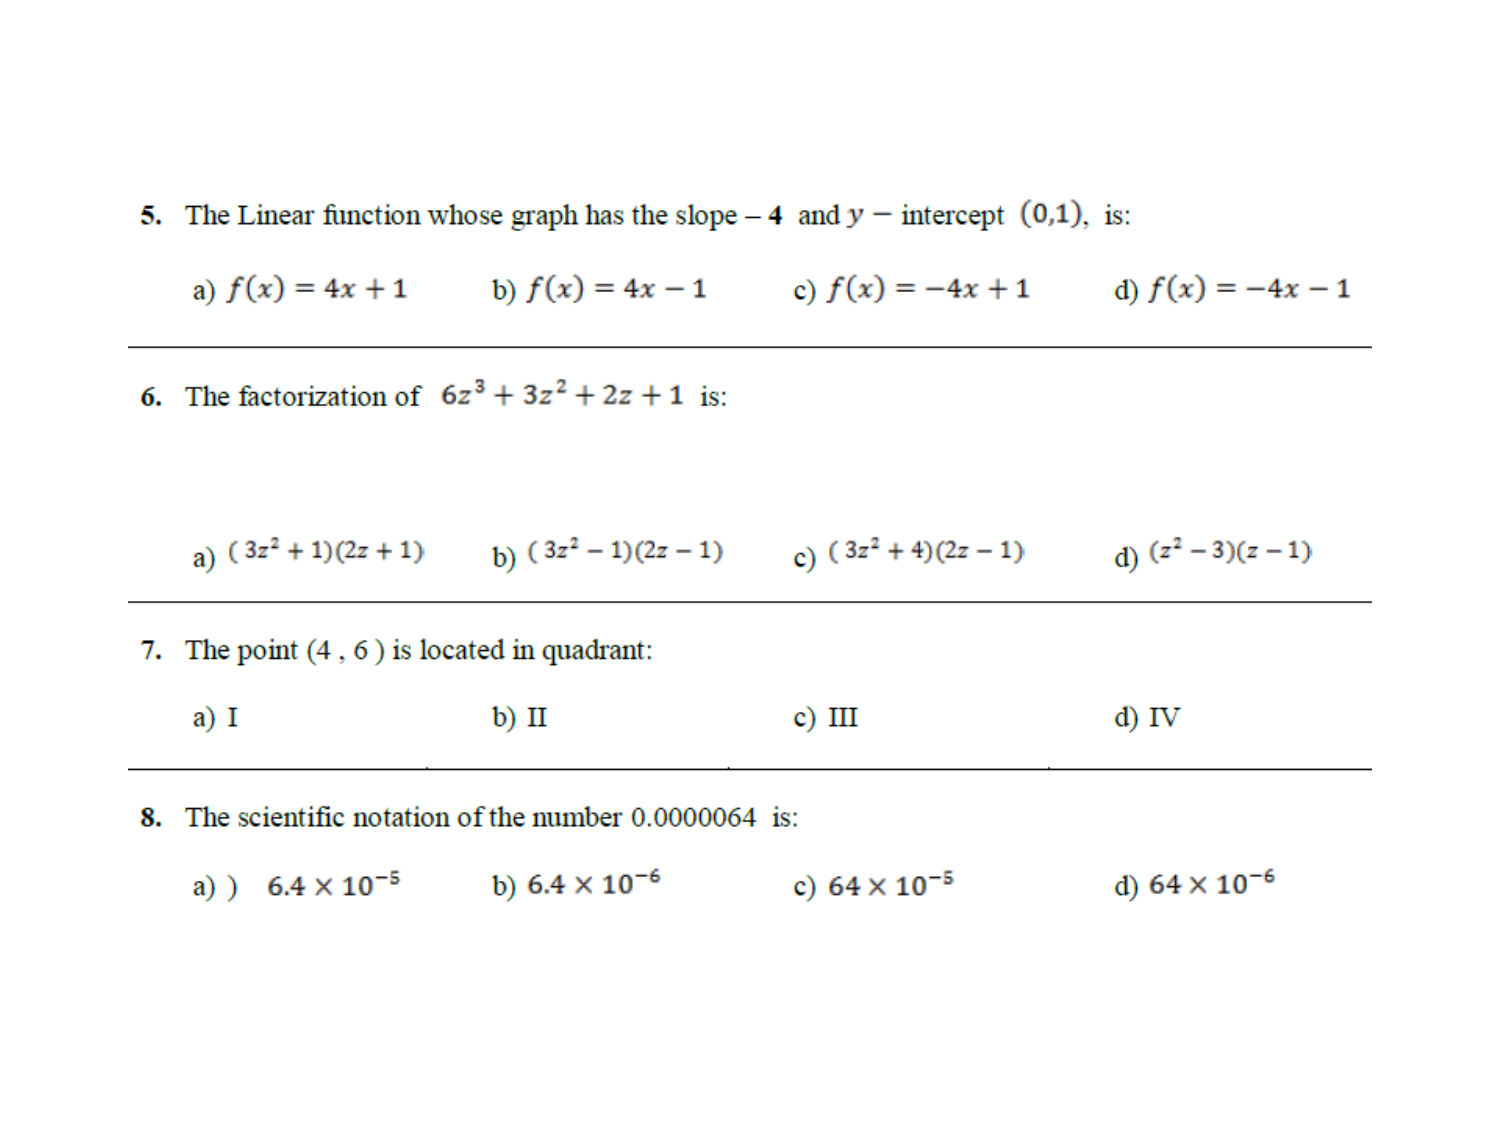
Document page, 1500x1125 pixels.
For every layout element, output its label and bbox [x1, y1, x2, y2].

picture [127, 195, 1373, 930]
